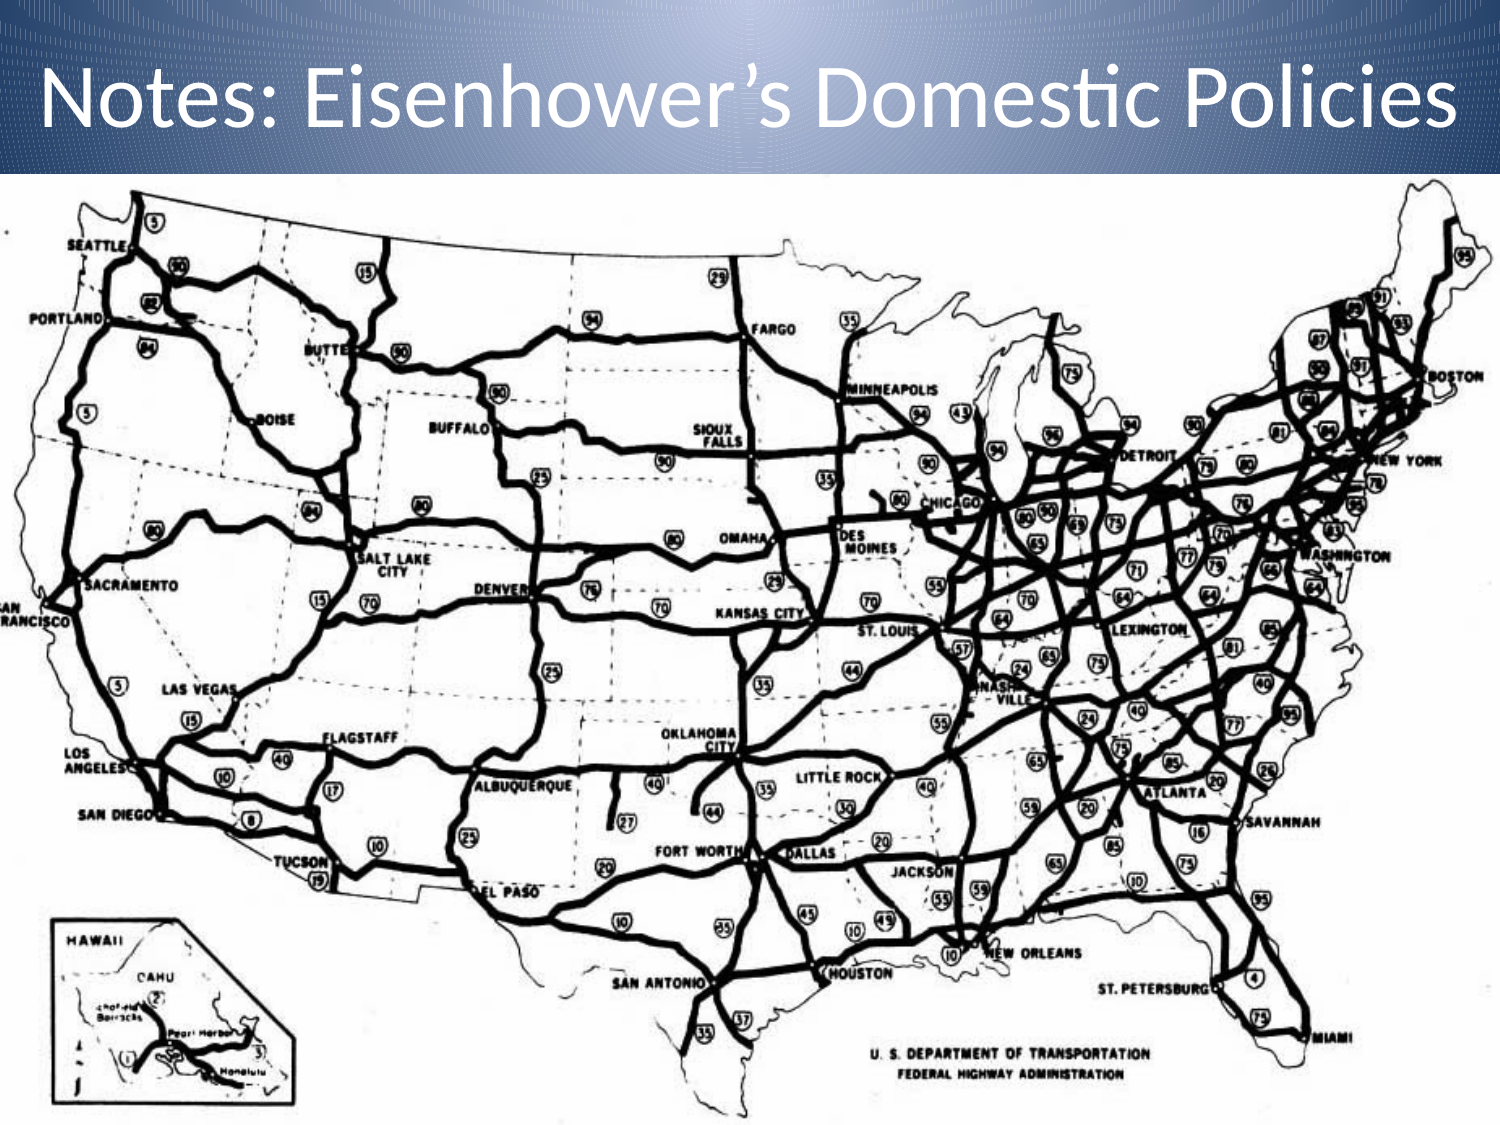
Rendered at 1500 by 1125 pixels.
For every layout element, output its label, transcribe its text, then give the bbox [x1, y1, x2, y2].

picture [0, 174, 1500, 1125]
title Notes: Eisenhower’s Domestic Policies [0, 6, 1500, 174]
